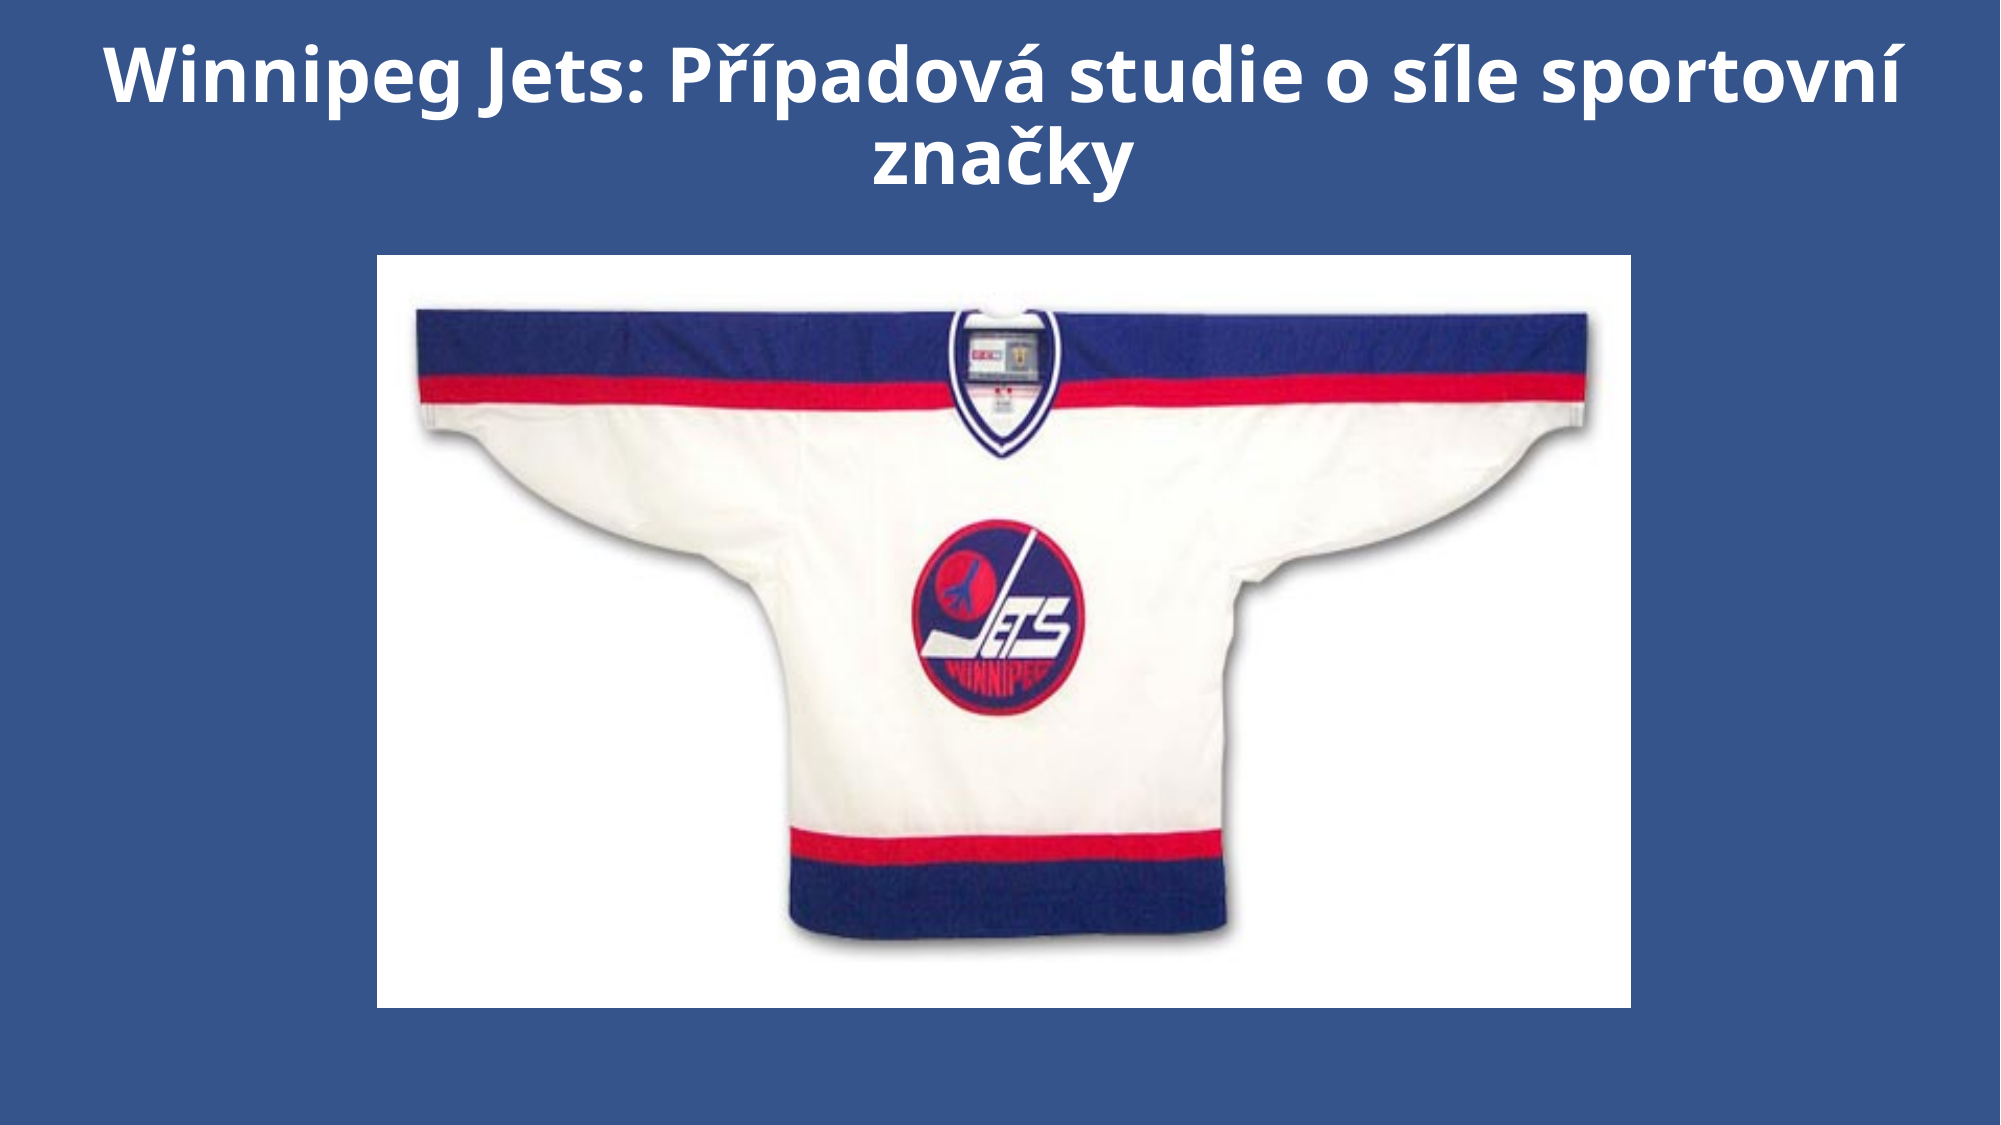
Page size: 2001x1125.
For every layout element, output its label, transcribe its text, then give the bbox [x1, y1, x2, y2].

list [377, 255, 1631, 1009]
title Winnipeg Jets: Případová studie o síle sportovní značky [37, 28, 1970, 210]
